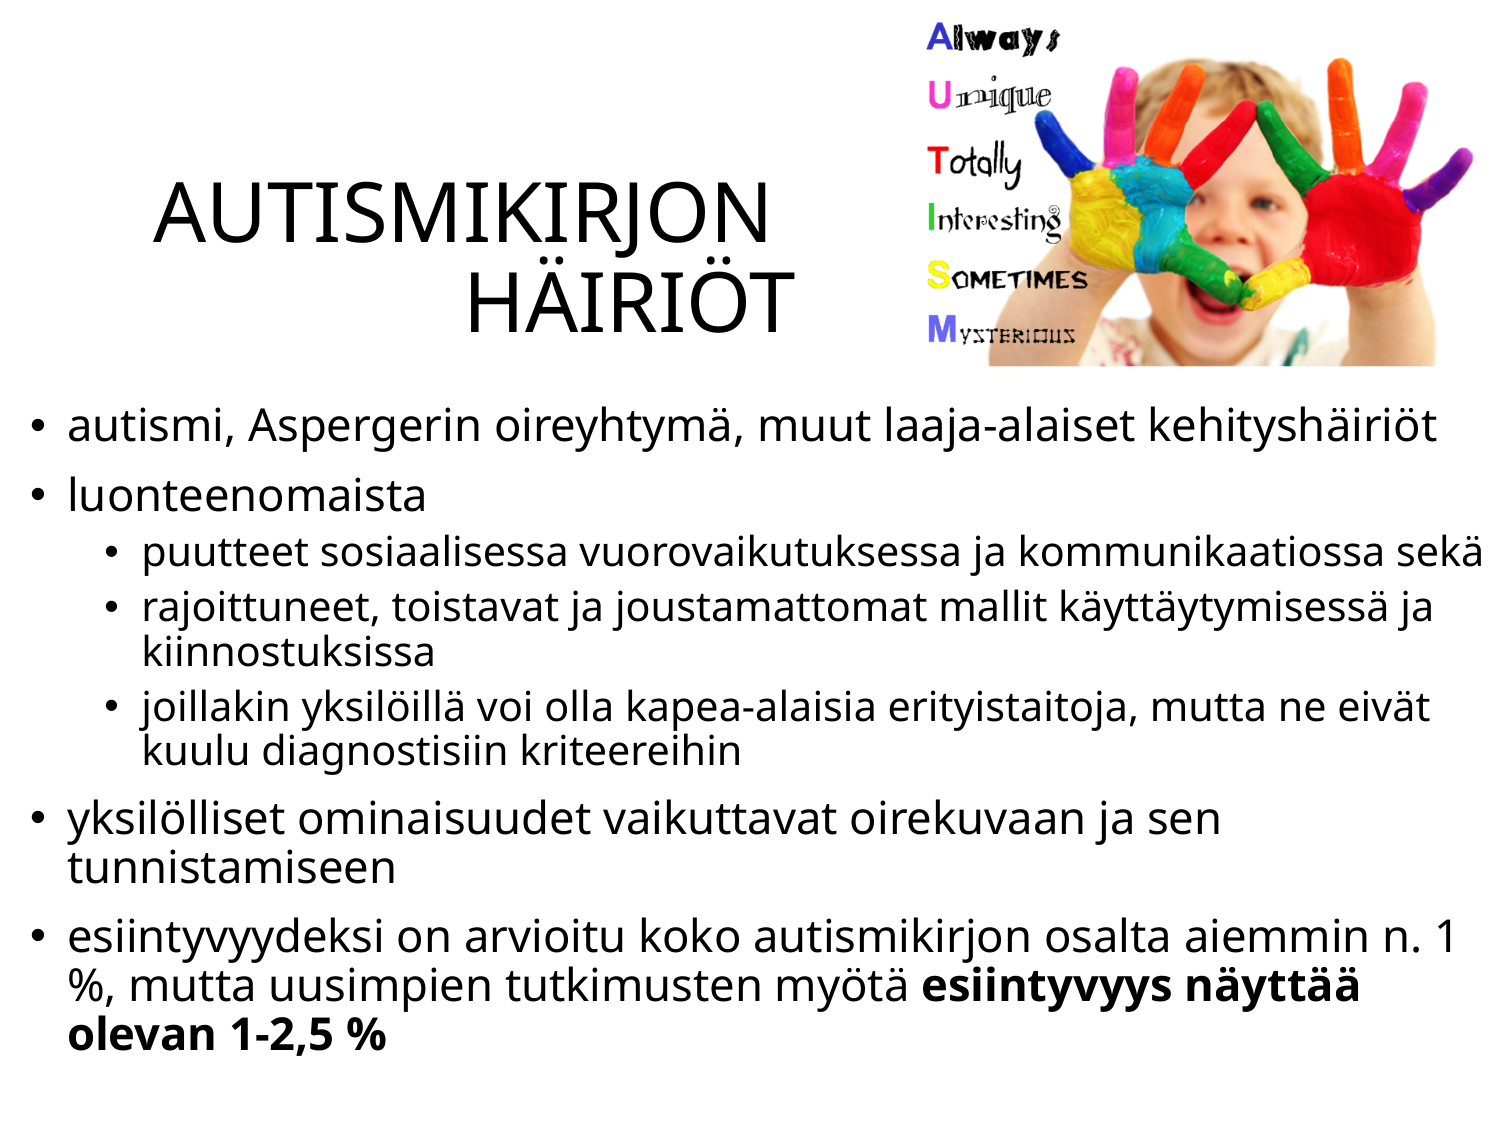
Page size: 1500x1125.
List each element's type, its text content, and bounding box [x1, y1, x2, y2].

title autismikirjon häiriöt [61, 154, 811, 367]
list autismi, Aspergerin oireyhtymä, muut laaja-alaiset kehityshäiriöt luonteenomaista puutteet sosiaalisessa vuorovaikutuksessa ja kommunikaatiossa sekä rajoittuneet, toistavat ja joustamattomat mallit käyttäytymisessä ja kiinnostuksissa joillakin yksilöillä voi olla kapea-alaisia erityistaitoja, mutta ne eivät kuulu diagnostisiin kriteereihin yksilölliset ominaisuudet vaikuttavat oirekuvaan ja sen tunnistamiseen esiintyvyydeksi on arvioitu koko autismikirjon osalta aiemmin n. 1 %, mutta uusimpien tutkimusten myötä esiintyvyys näyttää olevan 1-2,5 % [15, 395, 1500, 1107]
picture [919, 0, 1500, 367]
